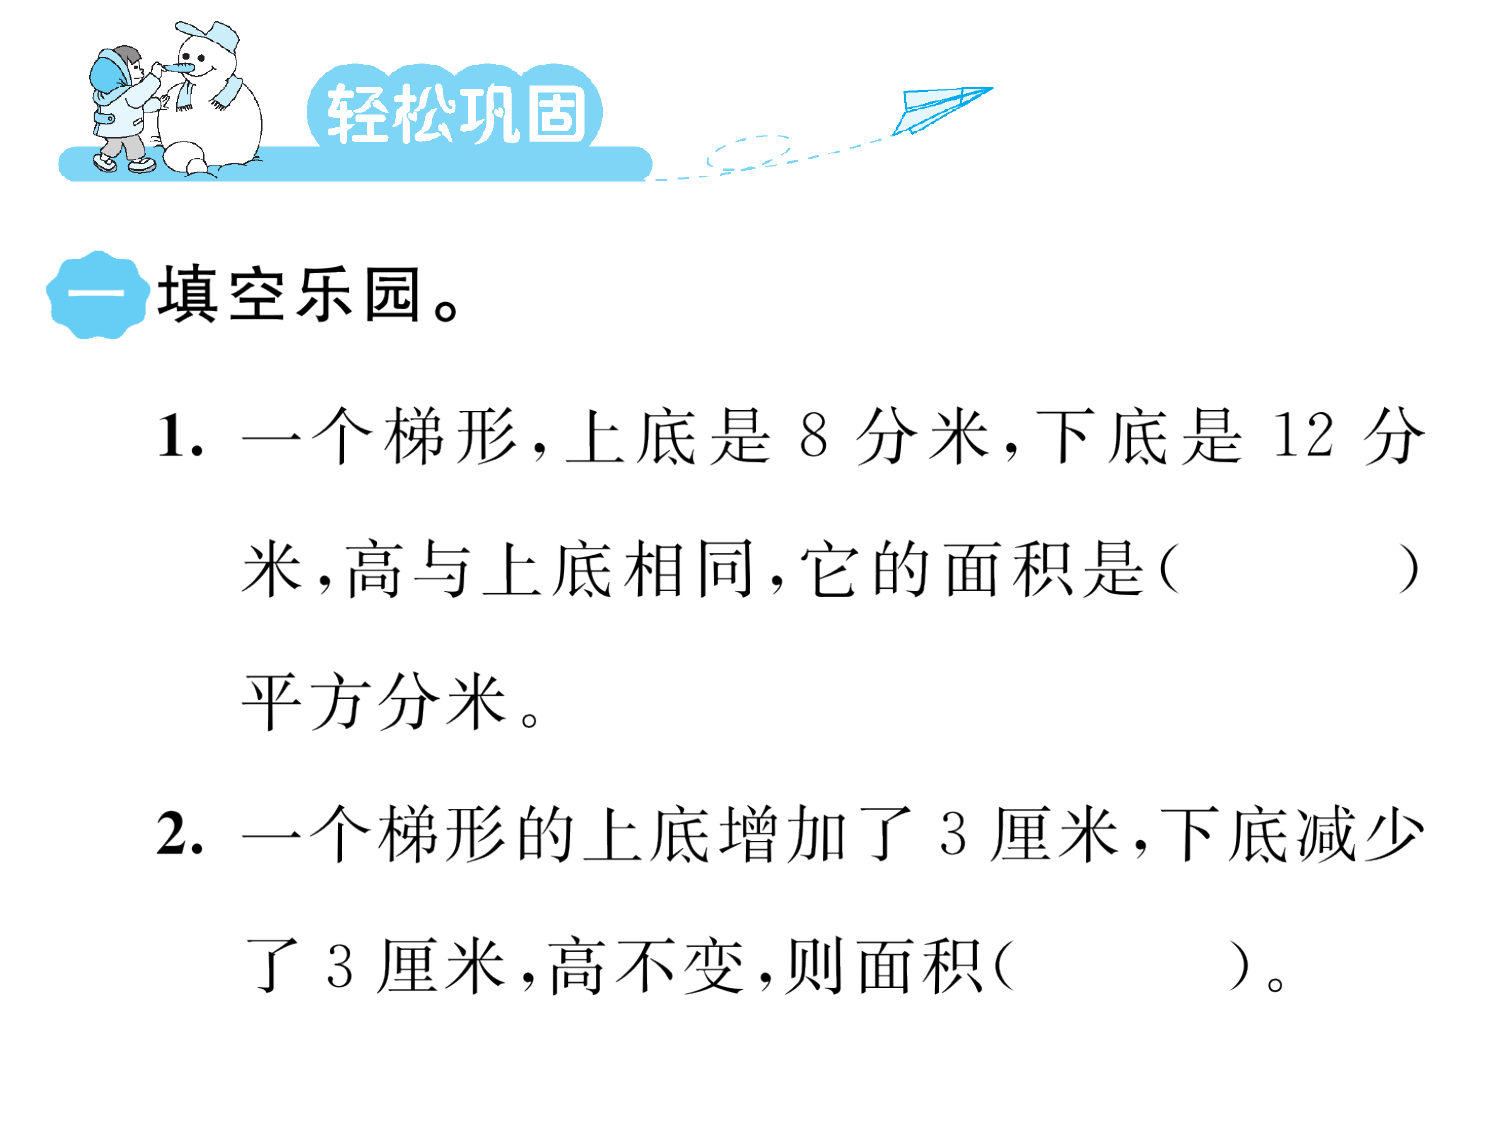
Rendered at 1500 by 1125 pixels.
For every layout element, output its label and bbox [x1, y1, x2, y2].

picture [52, 7, 1228, 218]
picture [41, 231, 1459, 1023]
